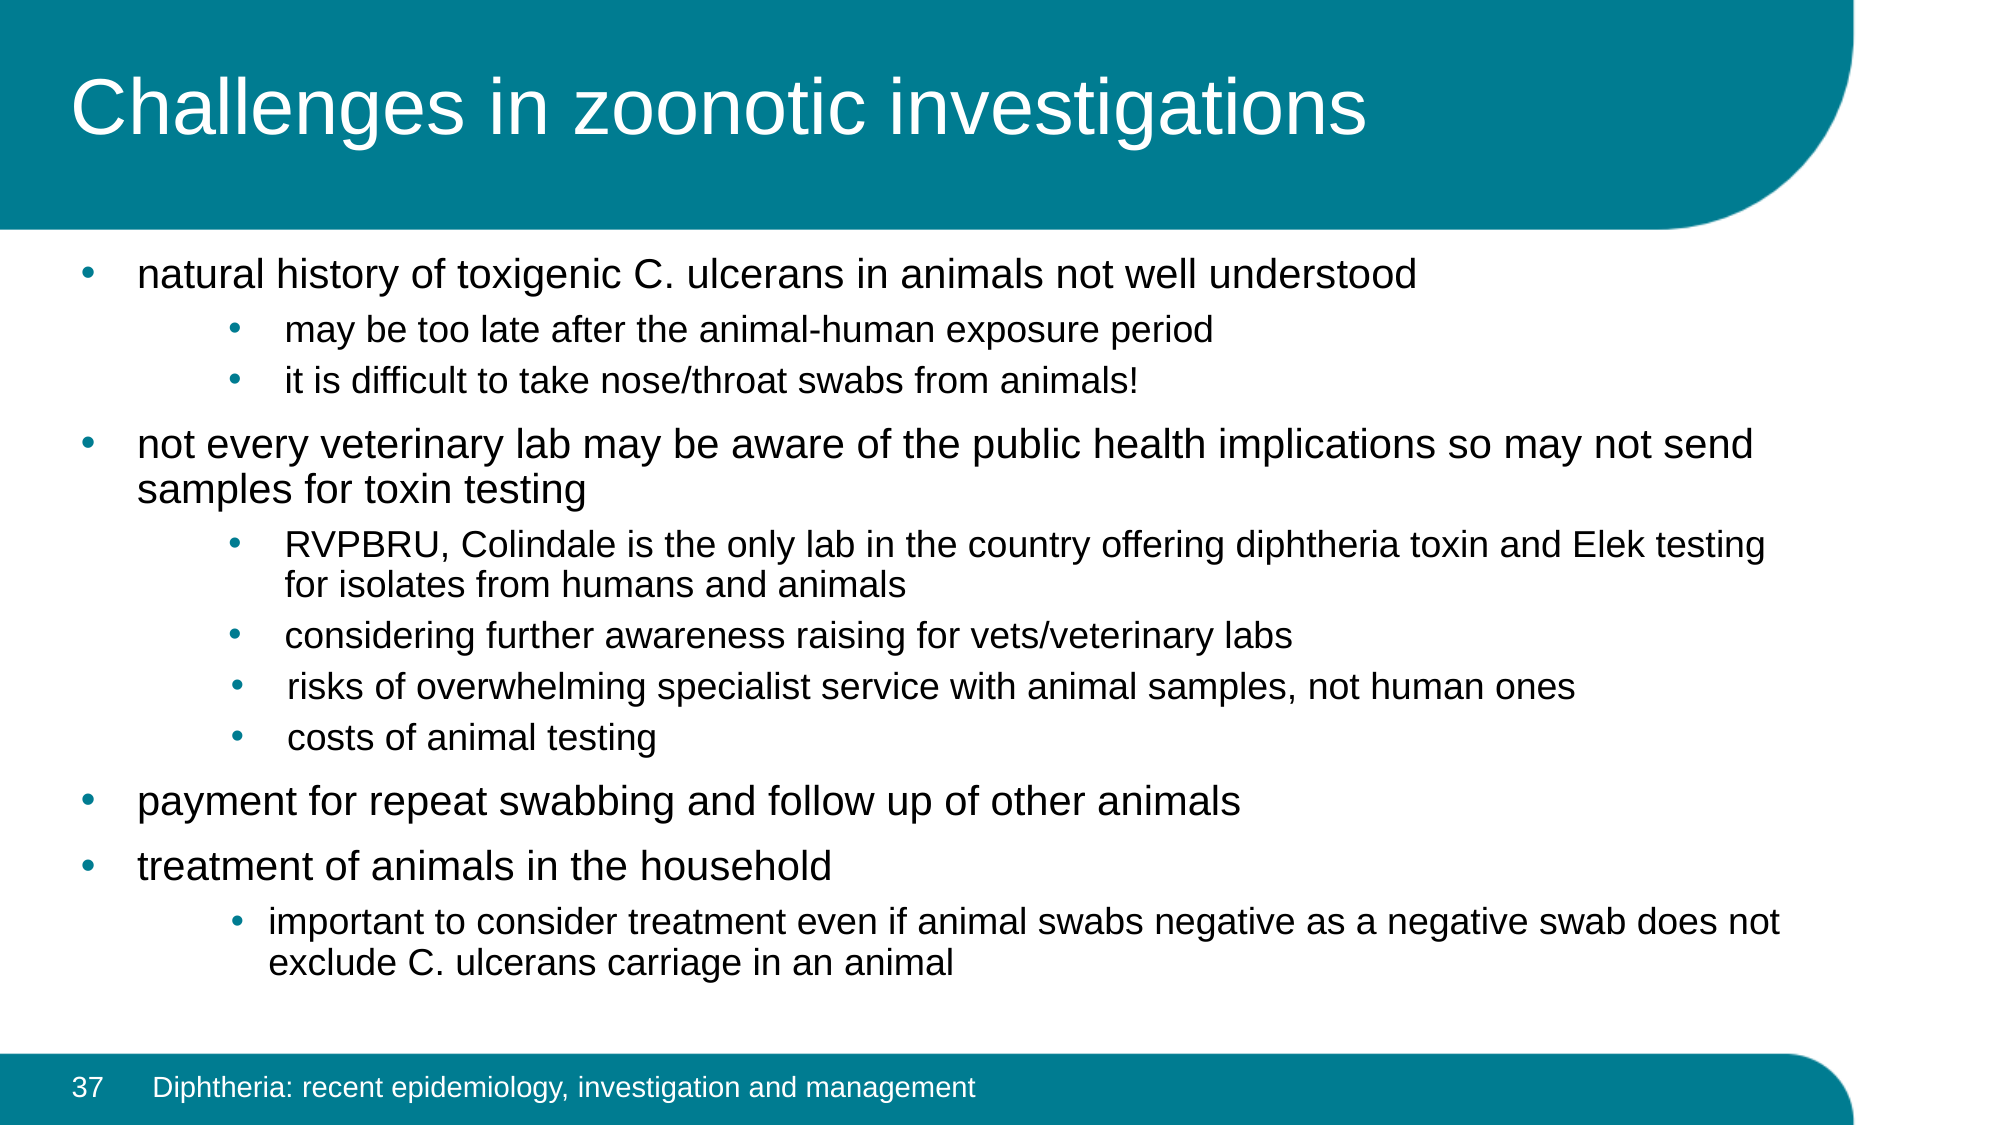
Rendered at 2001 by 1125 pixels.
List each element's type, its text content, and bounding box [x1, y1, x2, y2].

slide_number 37 [21, 1056, 120, 1117]
footer Diphtheria: recent epidemiology, investigation and management [137, 1056, 1780, 1116]
title Challenges in zoonotic investigations [55, 58, 1473, 171]
list natural history of toxigenic C. ulcerans in animals not well understood may be too late after the animal-human exposure period it is difficult to take nose/throat swabs from animals! not every veterinary lab may be aware of the public health implications so may not send samples for toxin testing RVPBRU, Colindale is the only lab in the country offering diphtheria toxin and Elek testing for isolates from humans and animals considering further awareness raising for vets/veterinary labs risks of overwhelming specialist service with animal samples, not human ones costs of animal testing payment for repeat swabbing and follow up of other animals treatment of animals in the household important to consider treatment even if animal swabs negative as a negative swab does not exclude C. ulcerans carriage in an animal [65, 244, 1827, 1081]
